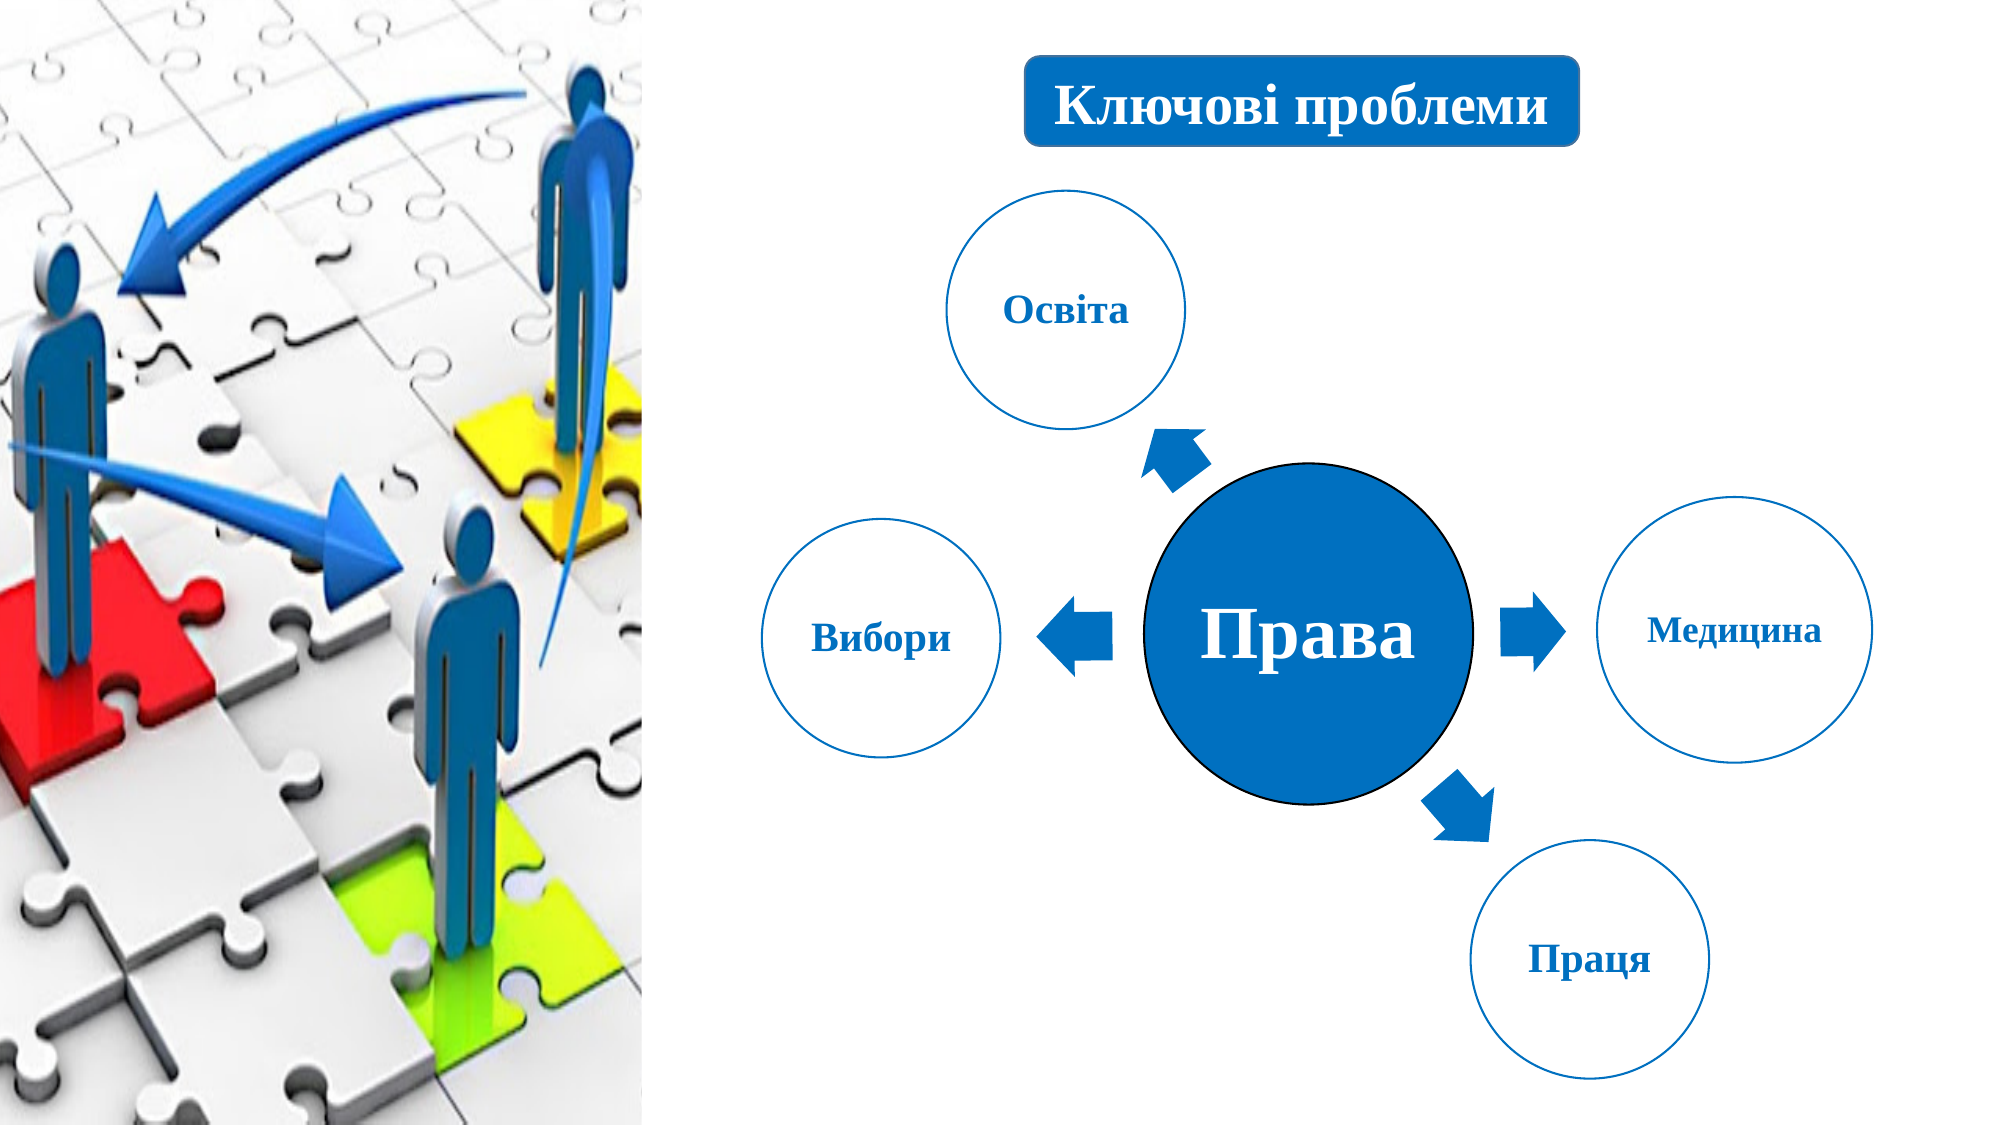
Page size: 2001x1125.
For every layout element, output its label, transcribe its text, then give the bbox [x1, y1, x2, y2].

picture [0, 0, 642, 1125]
text_box Ключові проблеми [1023, 55, 1581, 147]
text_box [635, 180, 2000, 1088]
